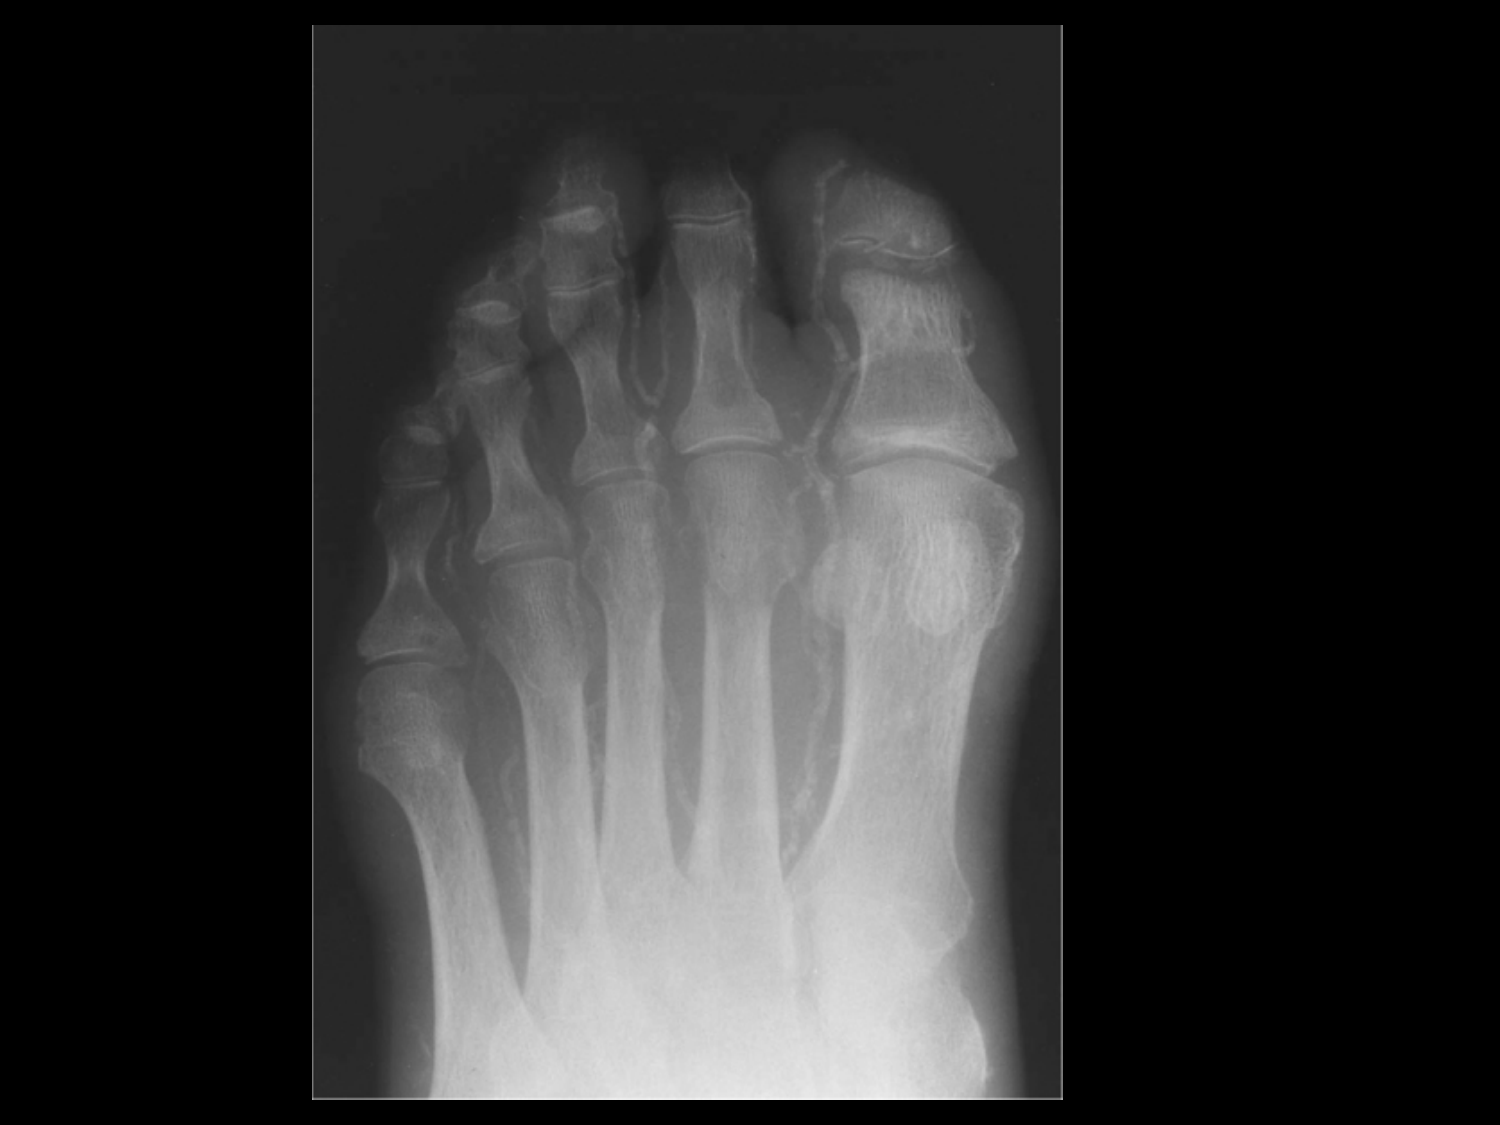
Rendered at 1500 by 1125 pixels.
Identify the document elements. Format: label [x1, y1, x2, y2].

list [312, 25, 1063, 1101]
